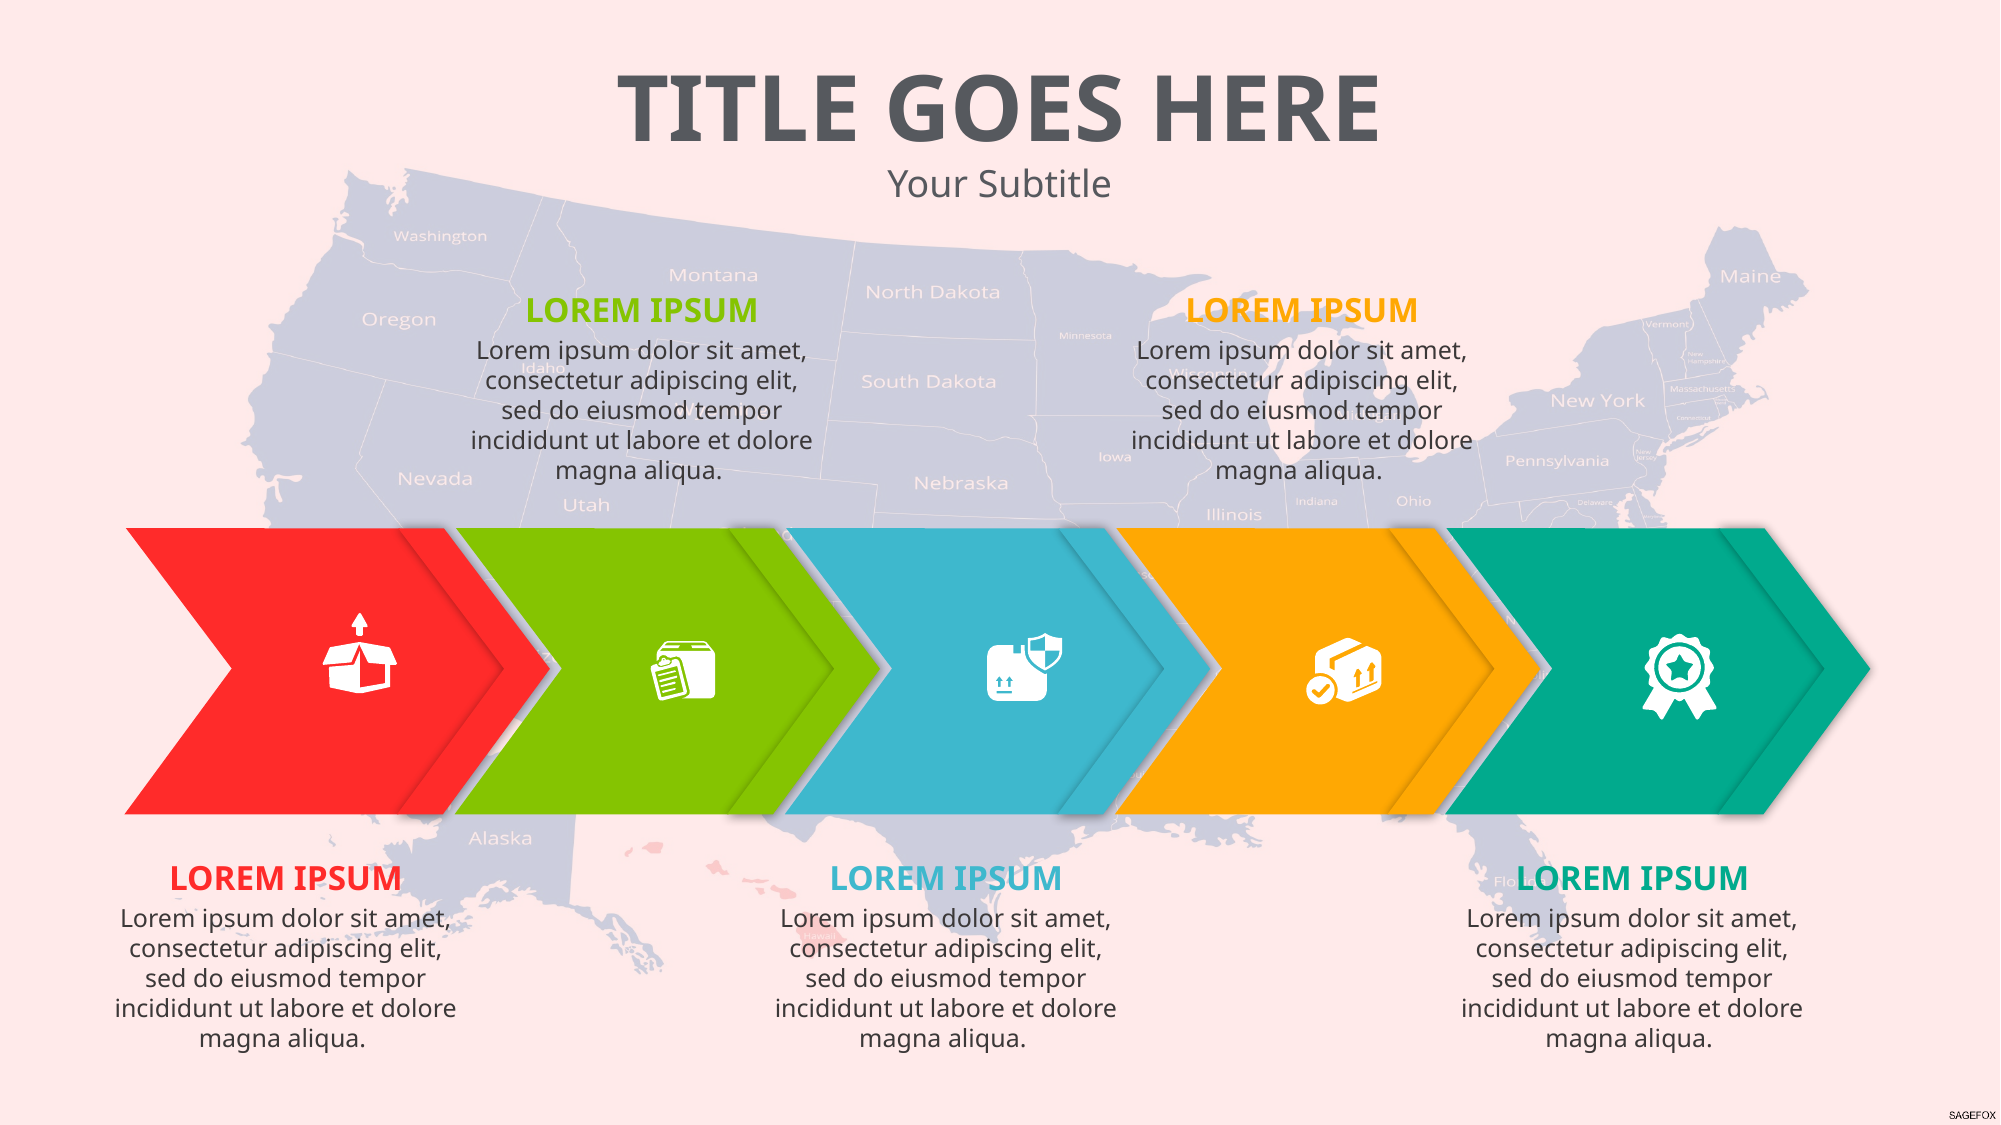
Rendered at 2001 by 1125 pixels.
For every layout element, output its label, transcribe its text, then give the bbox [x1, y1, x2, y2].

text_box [454, 528, 784, 815]
picture [1925, 0, 2001, 1125]
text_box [784, 528, 1114, 815]
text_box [1641, 633, 1718, 720]
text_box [124, 528, 454, 815]
text_box LOREM IPSUM Lorem ipsum dolor sit amet, consectetur adipiscing elit, sed do eiusmod tempor incididunt ut labore et dolore magna aliqua. [1114, 282, 1490, 492]
text_box LOREM IPSUM Lorem ipsum dolor sit amet, consectetur adipiscing elit, sed do eiusmod tempor incididunt ut labore et dolore magna aliqua. [1444, 850, 1820, 1060]
text_box LOREM IPSUM Lorem ipsum dolor sit amet, consectetur adipiscing elit, sed do eiusmod tempor incididunt ut labore et dolore magna aliqua. [98, 850, 474, 1060]
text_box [1444, 528, 1871, 815]
text_box LOREM IPSUM Lorem ipsum dolor sit amet, consectetur adipiscing elit, sed do eiusmod tempor incididunt ut labore et dolore magna aliqua. [454, 282, 830, 492]
text_box TITLE GOES HERE Your Subtitle [548, 42, 1452, 212]
text_box LOREM IPSUM Lorem ipsum dolor sit amet, consectetur adipiscing elit, sed do eiusmod tempor incididunt ut labore et dolore magna aliqua. [758, 850, 1134, 1060]
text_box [1114, 528, 1444, 815]
